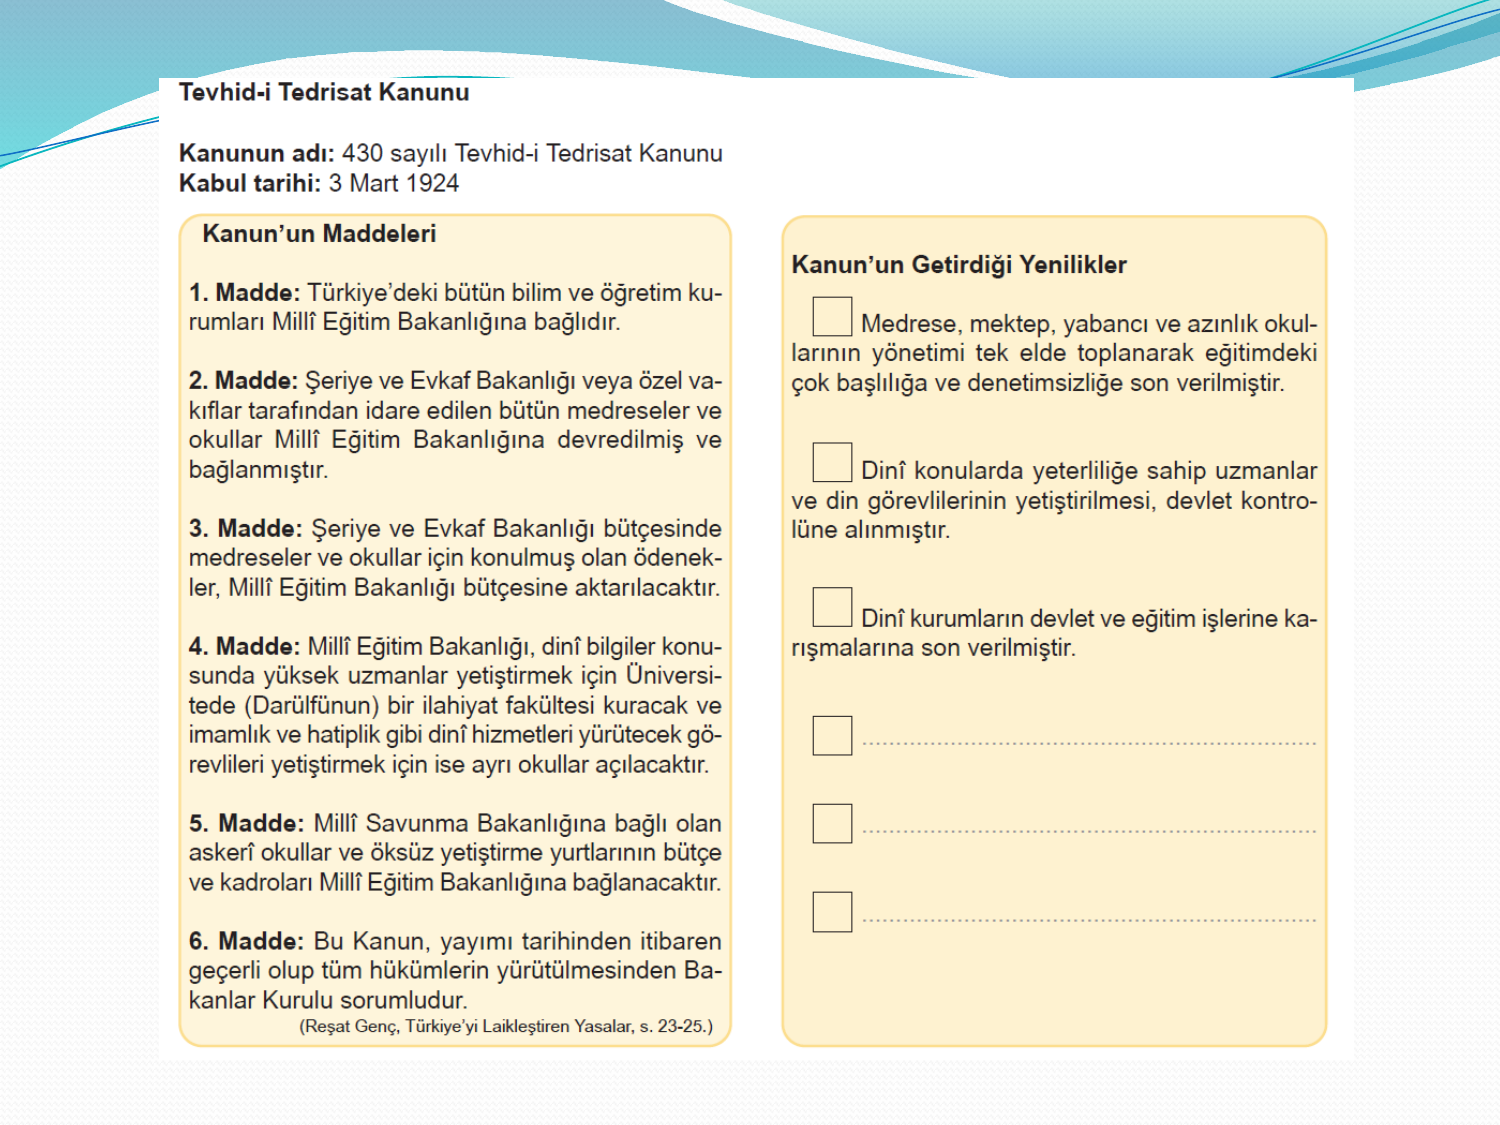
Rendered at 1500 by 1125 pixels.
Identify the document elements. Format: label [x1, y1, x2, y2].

list [159, 77, 1354, 1060]
